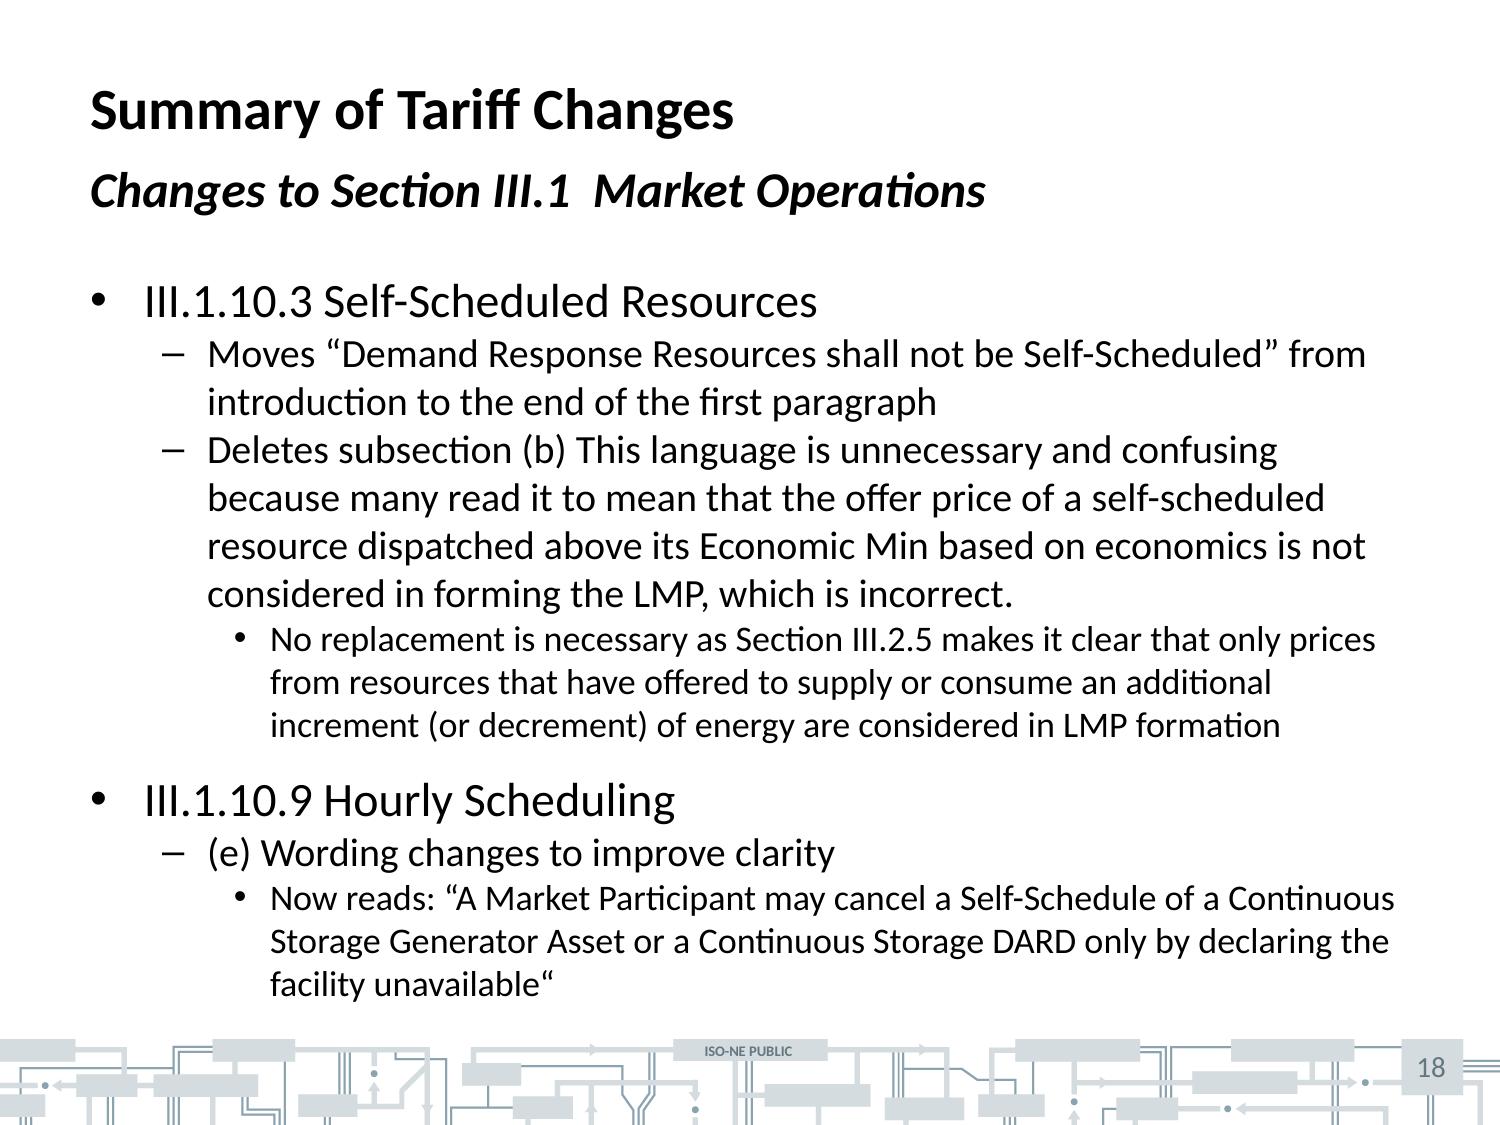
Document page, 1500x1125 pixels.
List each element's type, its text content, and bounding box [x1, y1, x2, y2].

slide_number 18 [1400, 1044, 1463, 1088]
list Changes to Section III.1 Market Operations [75, 149, 1425, 225]
title Summary of Tariff Changes [75, 62, 1425, 149]
list III.1.10.3 Self-Scheduled Resources Moves “Demand Response Resources shall not be Self-Scheduled” from introduction to the end of the first paragraph Deletes subsection (b) This language is unnecessary and confusing because many read it to mean that the offer price of a self-scheduled resource dispatched above its Economic Min based on economics is not considered in forming the LMP, which is incorrect. No replacement is necessary as Section III.2.5 makes it clear that only prices from resources that have offered to supply or consume an additional increment (or decrement) of energy are considered in LMP formation III.1.10.9 Hourly Scheduling (e) Wording changes to improve clarity Now reads: “A Market Participant may cancel a Self-Schedule of a Continuous Storage Generator Asset or a Continuous Storage DARD only by declaring the facility unavailable“ [75, 262, 1425, 1025]
picture [0, 1031, 1500, 1125]
